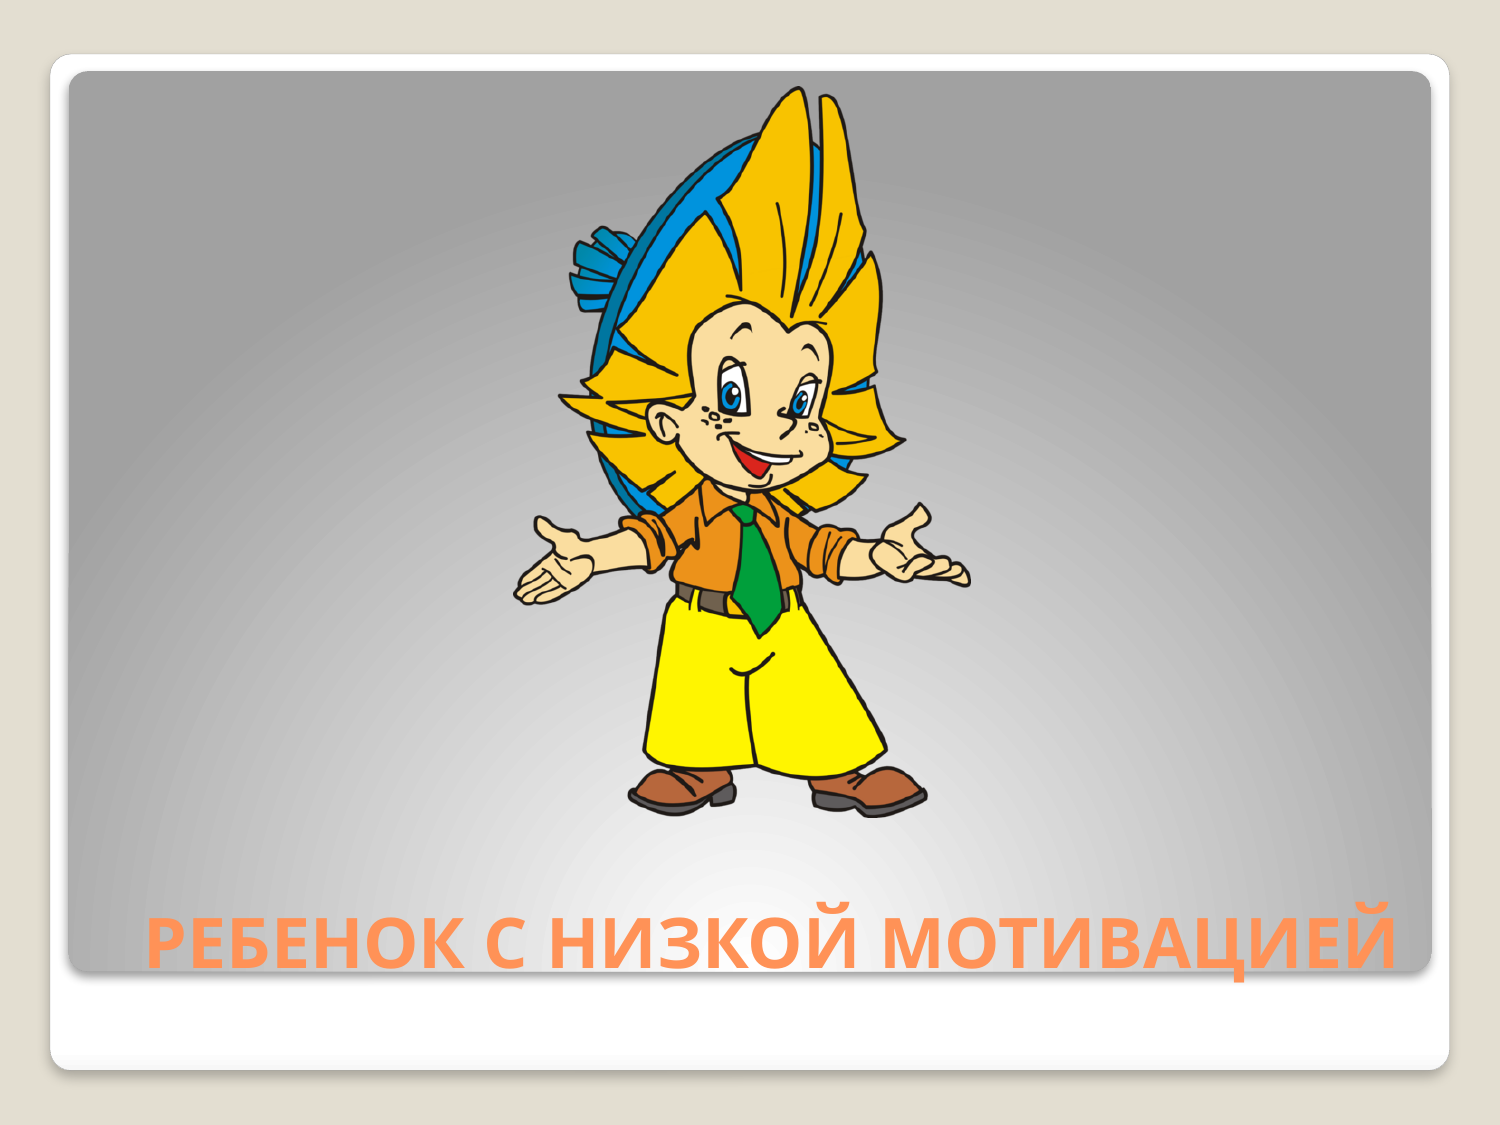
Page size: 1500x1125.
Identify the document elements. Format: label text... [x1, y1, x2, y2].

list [513, 86, 972, 818]
title РЕБЕНОК С НИЗКОЙ МОТИВАЦИЕЙ [82, 817, 1425, 990]
